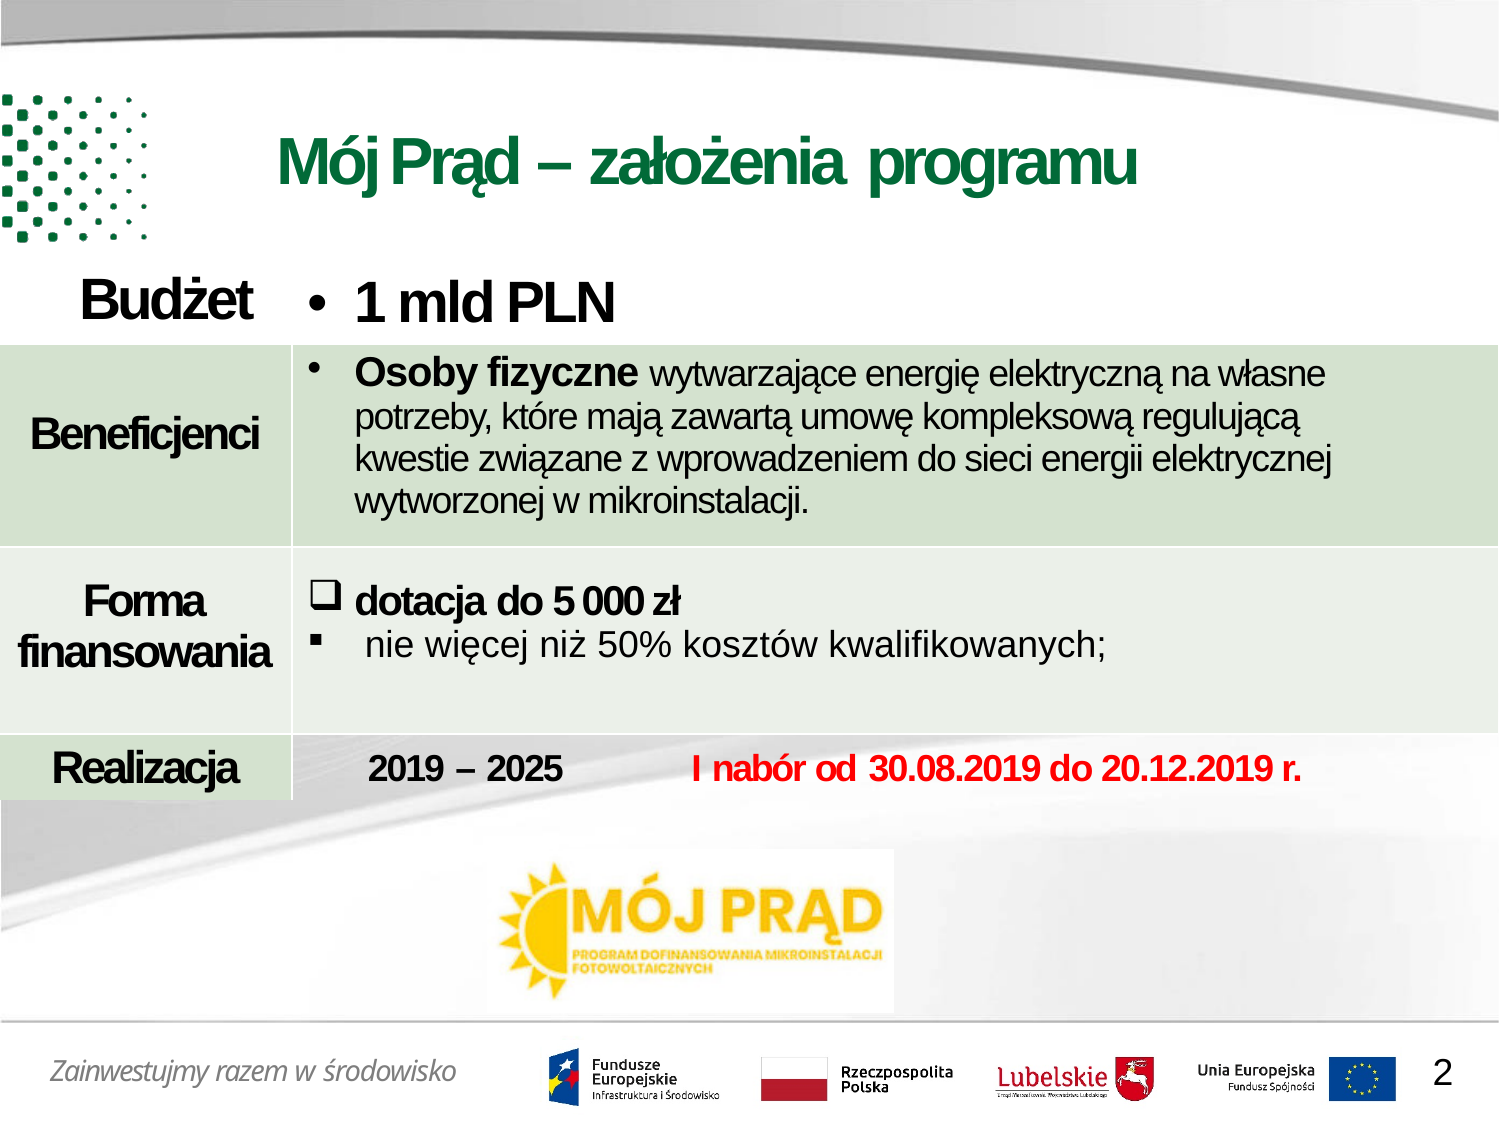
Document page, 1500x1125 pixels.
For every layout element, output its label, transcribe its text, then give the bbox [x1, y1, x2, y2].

text_box [518, 1025, 1425, 1123]
table_header Budżet [0, 268, 291, 343]
text_box [150, 90, 1243, 250]
table_cell dotacja do 5 000 zł nie więcej niż 50% kosztów kwalifikowanych; [293, 548, 1498, 733]
text_box [228, 102, 1268, 259]
footer Zainwestujmy razem w środowisko [48, 1057, 462, 1125]
title Mój Prąd – założenia programu [274, 115, 1222, 263]
table_header 1 mld PLN [293, 268, 1498, 343]
table_cell Beneficjenci [0, 345, 291, 546]
table_cell Forma finansowania [0, 548, 291, 733]
picture [541, 1040, 1401, 1113]
picture [0, 0, 1499, 1023]
table_cell 2019 – 2025 I nabór od 30.08.2019 do 20.12.2019 r. [293, 735, 1498, 800]
table_cell Realizacja [0, 735, 291, 800]
table_cell Osoby fizyczne wytwarzające energię elektryczną na własne potrzeby, które mają zawartą umowę kompleksową regulującą kwestie związane z wprowadzeniem do sieci energii elektrycznej wytworzonej w mikroinstalacji. [293, 345, 1498, 546]
text_box 2 [1428, 1055, 1475, 1094]
